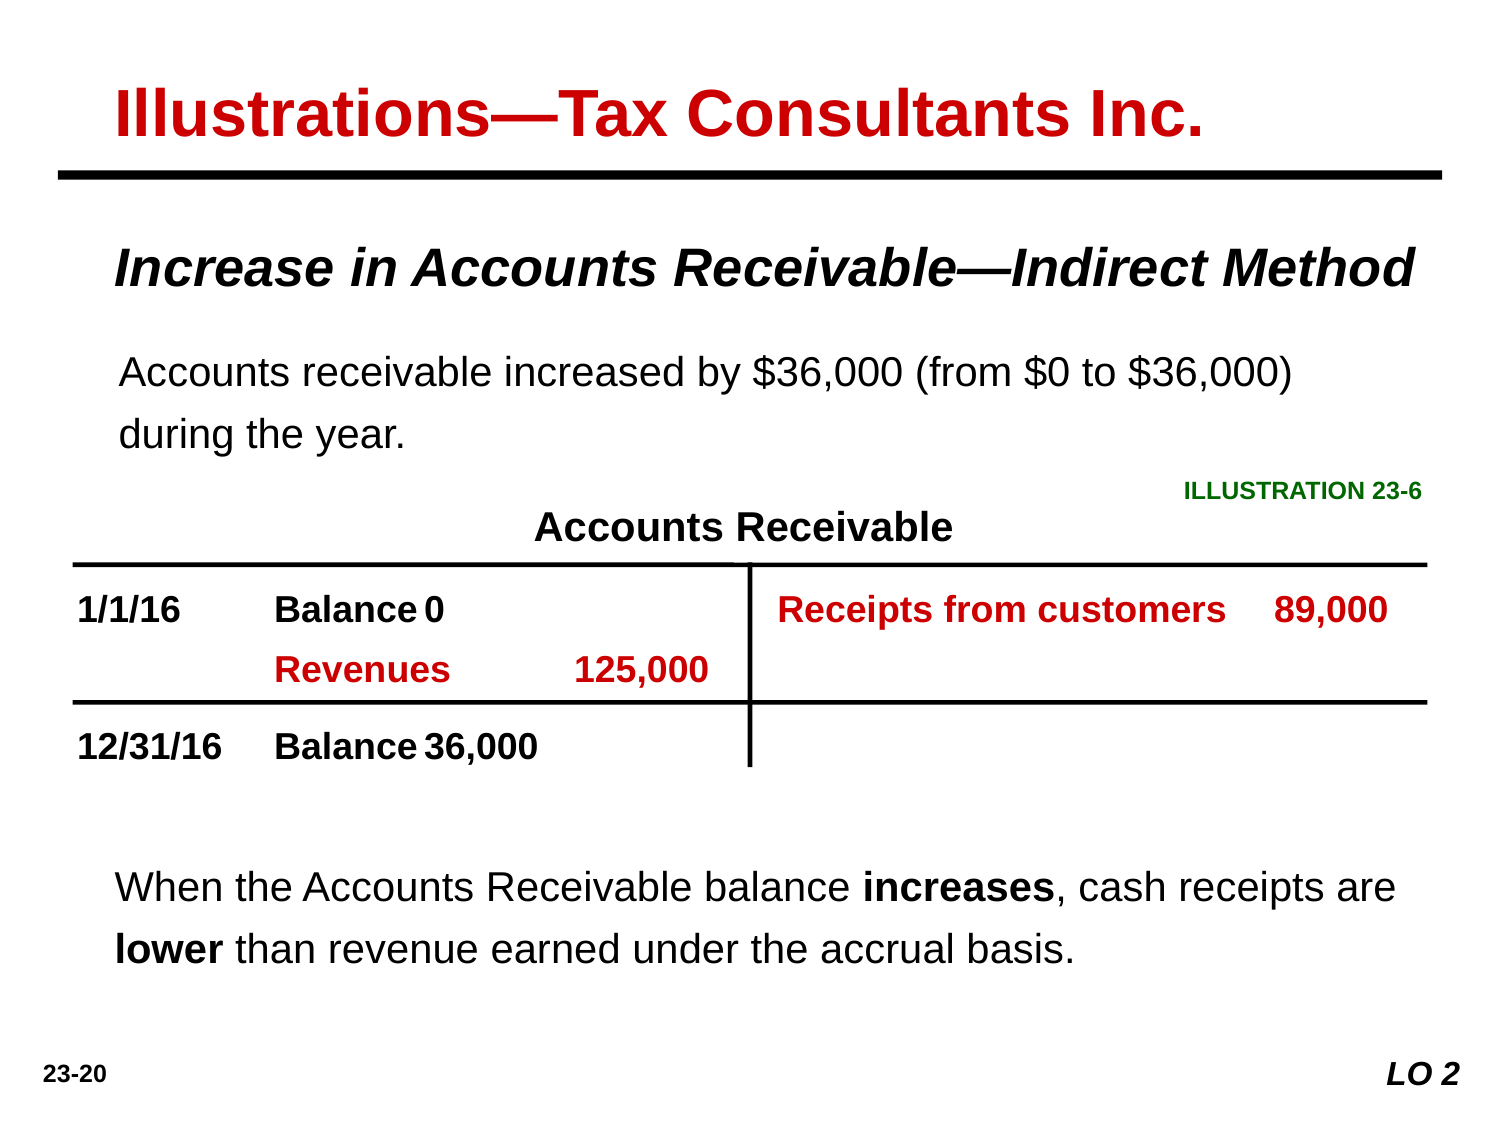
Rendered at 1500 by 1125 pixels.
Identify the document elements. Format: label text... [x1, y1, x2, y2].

text_box Revenues 125,000 [62, 637, 750, 698]
text_box 1/1/16 Balance 0 [62, 577, 750, 637]
text_box ILLUSTRATION 23-6 [1100, 462, 1438, 518]
text_box Accounts Receivable [399, 492, 1088, 557]
text_box LO 2 [1337, 1044, 1475, 1100]
text_box Receipts from customers 89,000 [762, 577, 1450, 638]
text_box 12/31/16 Balance 36,000 [62, 714, 750, 775]
text_box When the Accounts Receivable balance increases, cash receipts are lower than revenue earned under the accrual basis. [99, 839, 1438, 980]
text_box Increase in Accounts Receivable—Indirect Method [100, 224, 1438, 305]
text_box Illustrations—Tax Consultants Inc. [99, 62, 1438, 158]
text_box Accounts receivable increased by $36,000 (from $0 to $36,000) during the year. [103, 324, 1425, 465]
